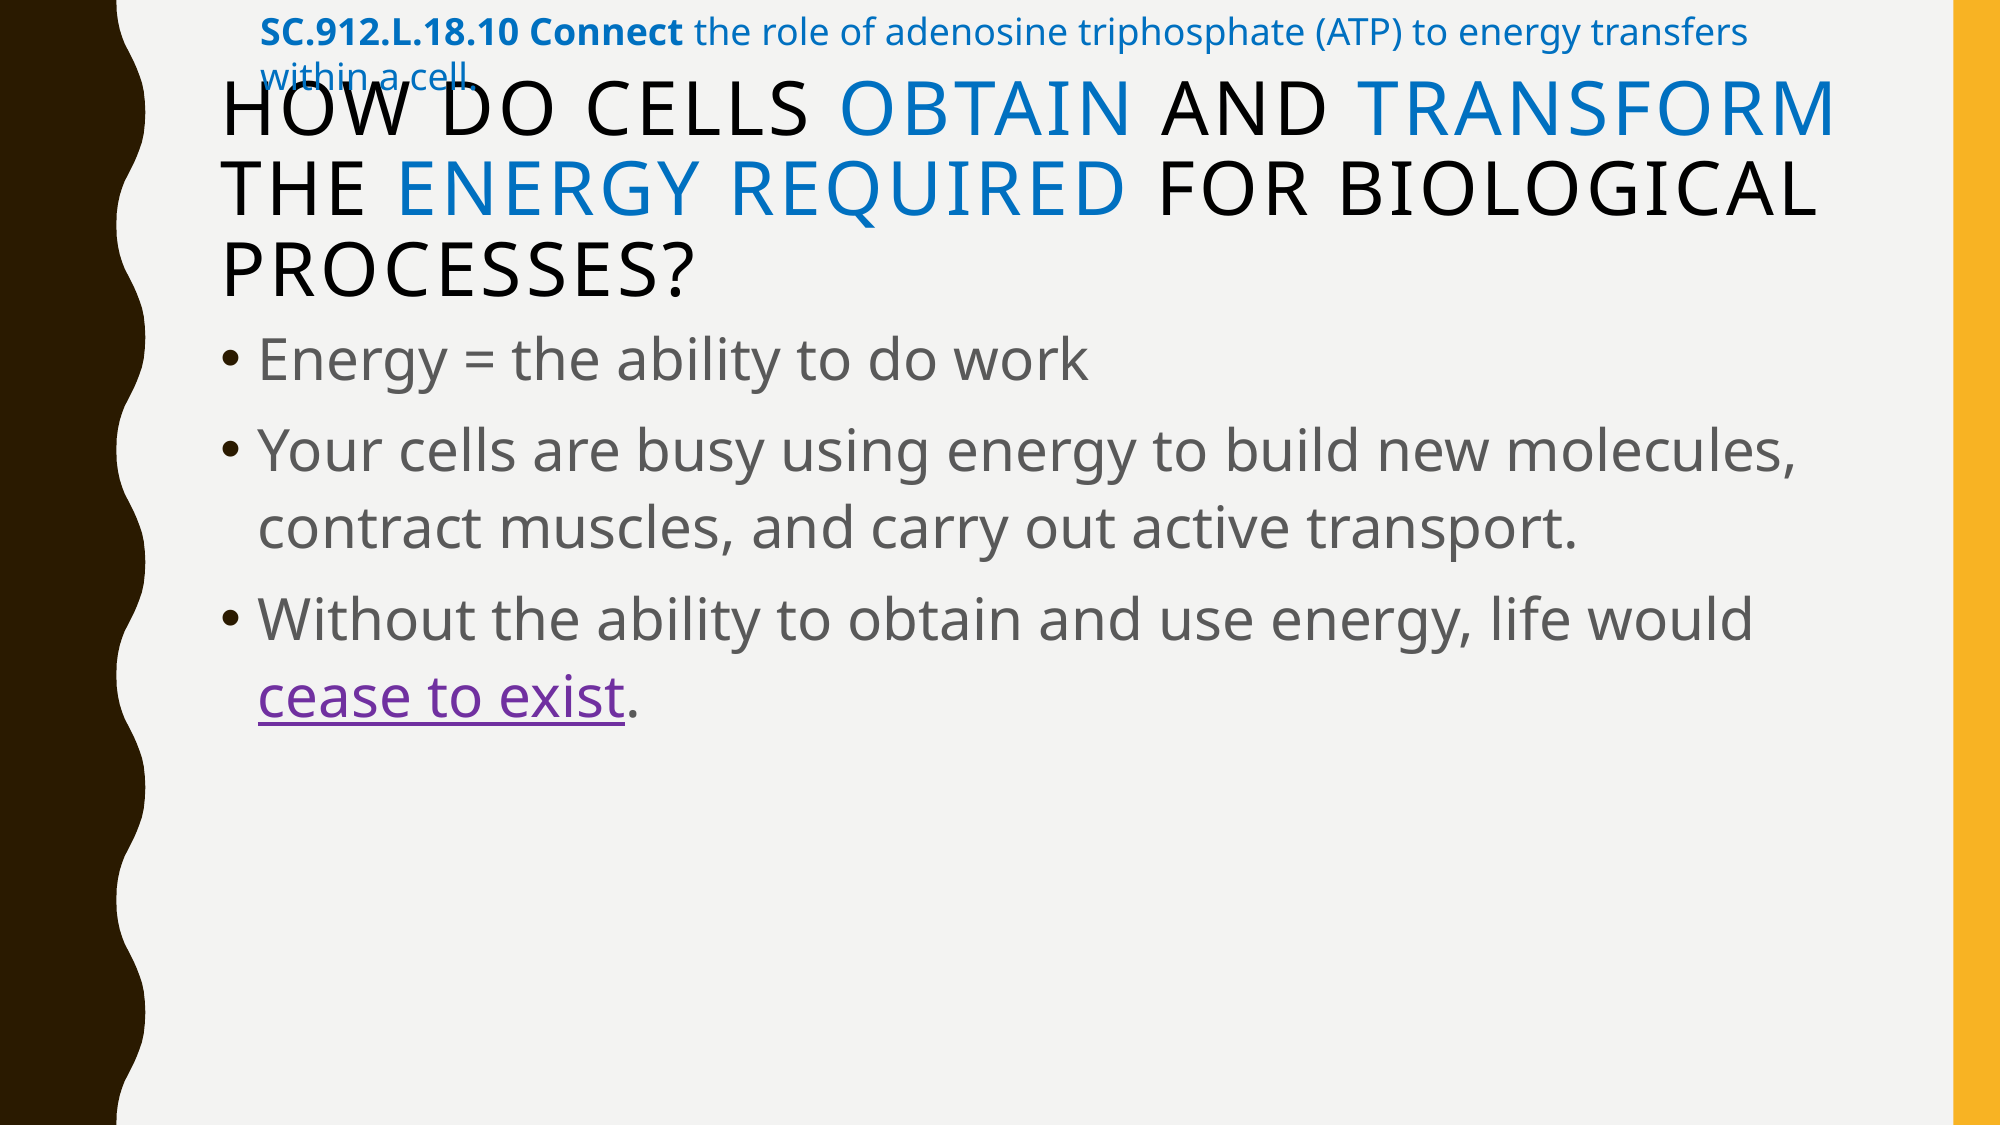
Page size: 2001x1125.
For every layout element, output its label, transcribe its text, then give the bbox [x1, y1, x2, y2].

title How do cells obtain and transform the energy required for biological processes? [205, 62, 1875, 307]
list Energy = the ability to do work Your cells are busy using energy to build new molecules, contract muscles, and carry out active transport. Without the ability to obtain and use energy, life would cease to exist. [205, 307, 1875, 965]
text_box SC.912.L.18.10 Connect the role of adenosine triphosphate (ATP) to energy transfers within a cell. [245, 0, 1835, 106]
